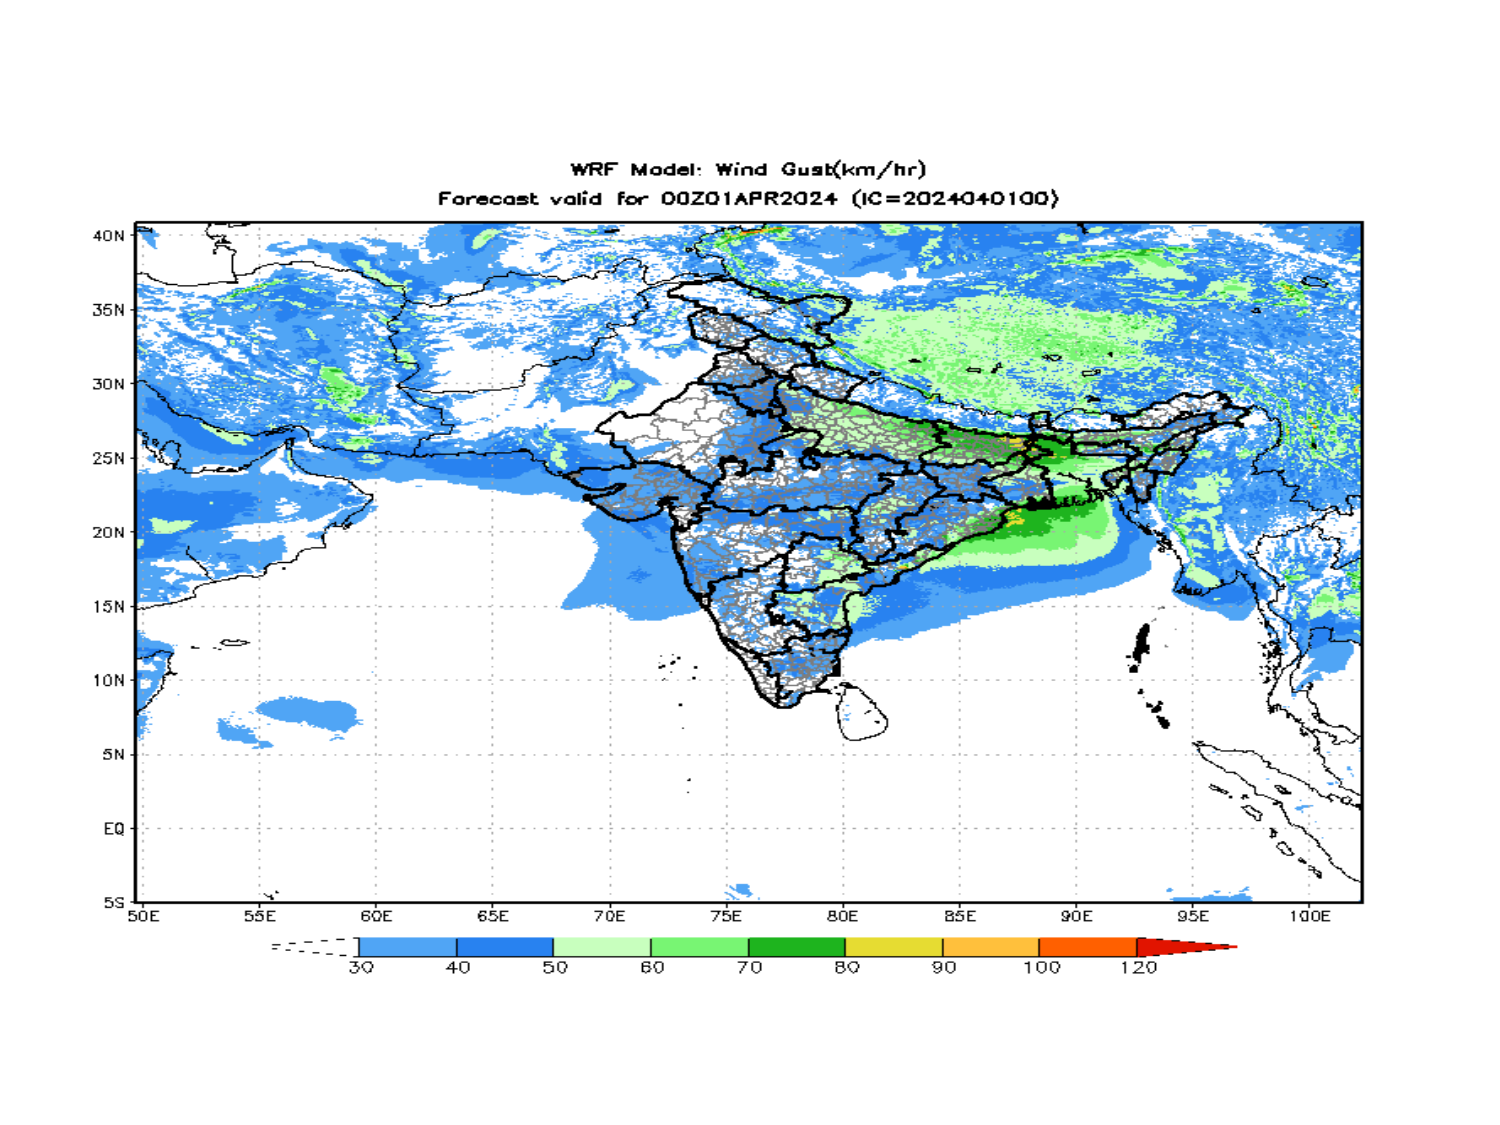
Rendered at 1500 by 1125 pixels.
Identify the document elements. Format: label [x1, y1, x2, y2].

picture [74, 149, 1426, 976]
